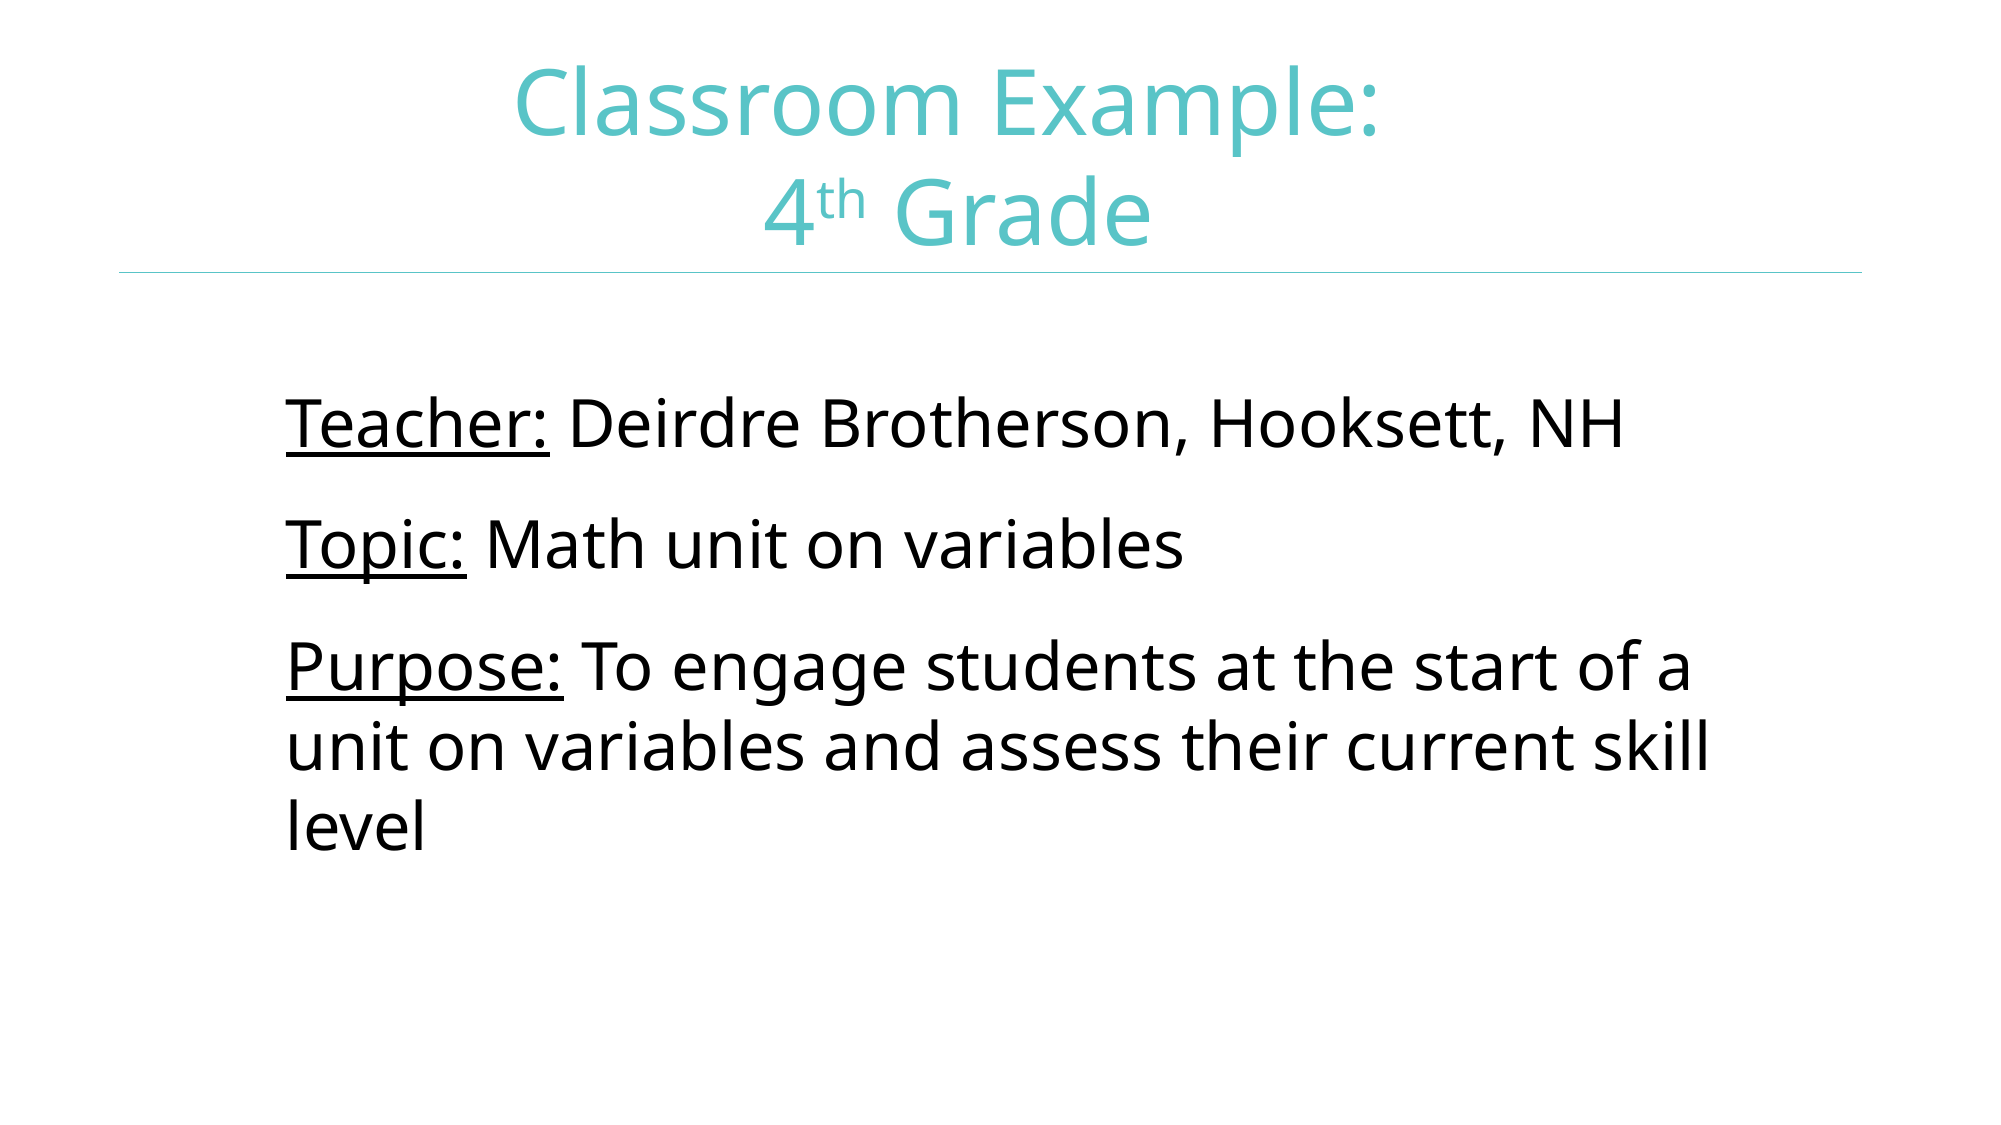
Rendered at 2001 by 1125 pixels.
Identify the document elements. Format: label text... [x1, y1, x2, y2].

list Teacher: Deirdre Brotherson, Hooksett, NH Topic: Math unit on variables Purpose: To engage students at the start of a unit on variables and assess their current skill level [270, 373, 1798, 1069]
title Classroom Example: 4th Grade [97, 36, 1823, 254]
